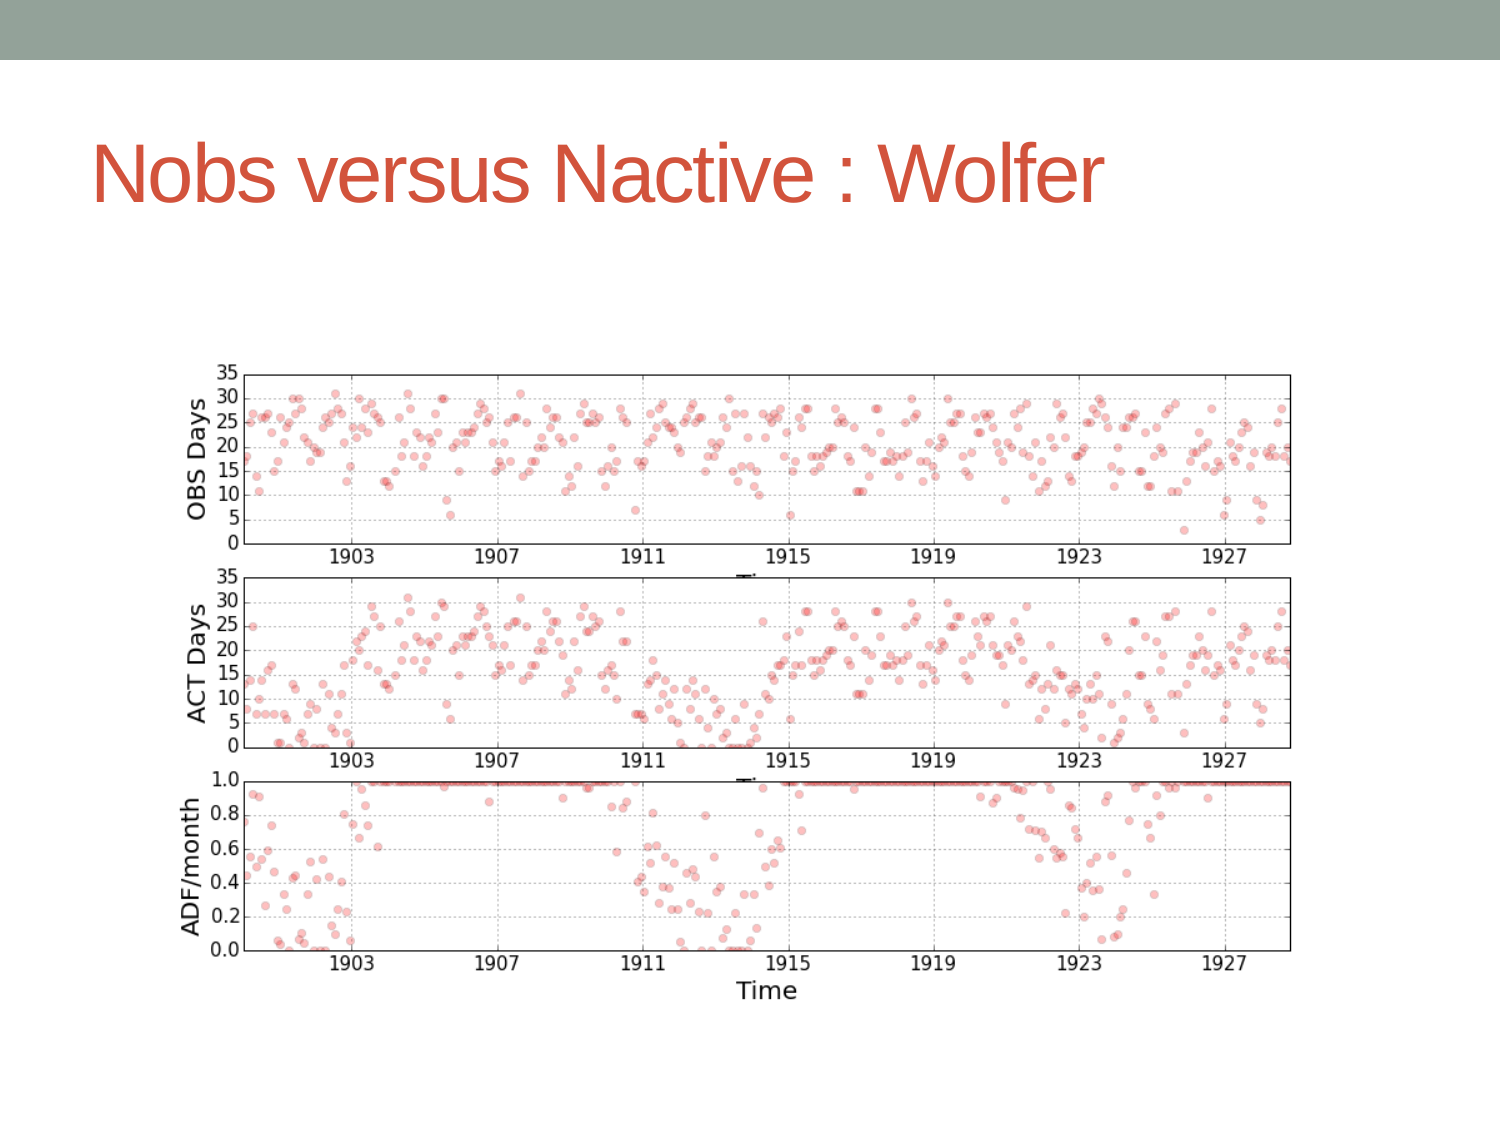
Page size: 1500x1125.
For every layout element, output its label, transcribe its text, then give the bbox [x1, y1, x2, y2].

title Nobs versus Nactive : Wolfer [75, 87, 1425, 250]
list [74, 302, 1426, 1023]
